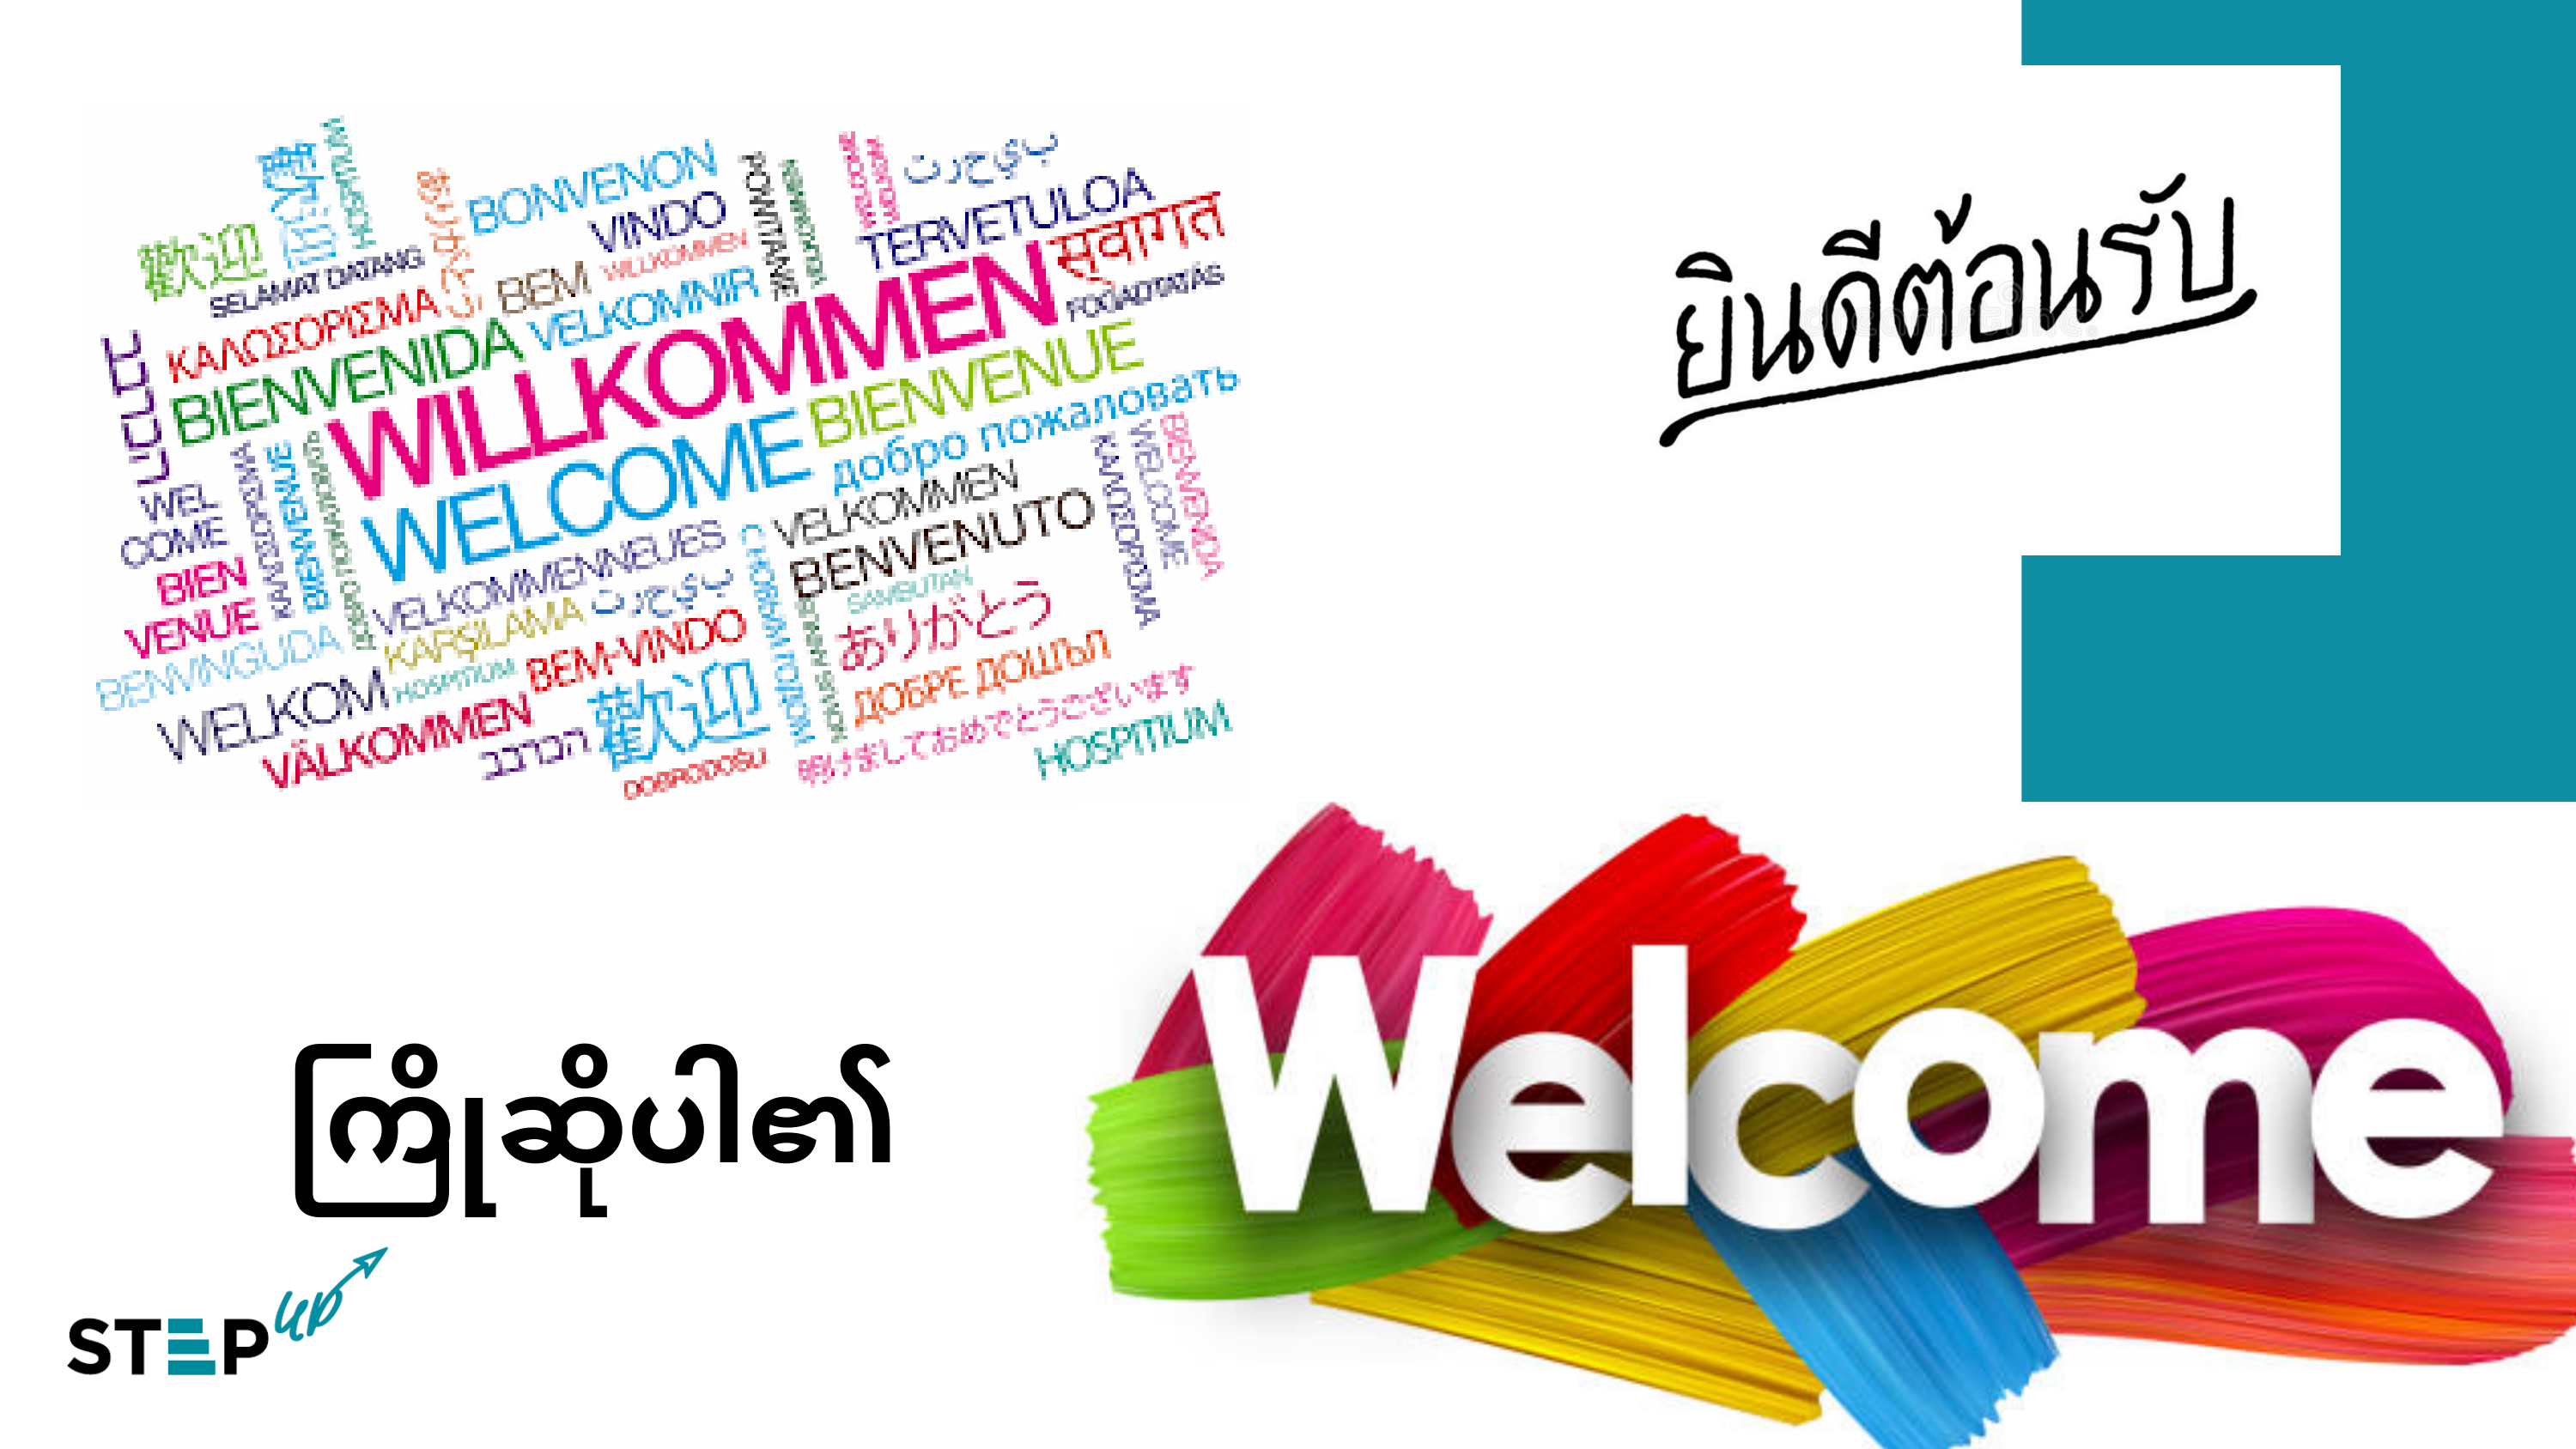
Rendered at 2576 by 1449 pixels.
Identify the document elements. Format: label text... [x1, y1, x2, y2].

text_box [2021, 0, 2576, 800]
picture [1576, 65, 2342, 555]
text_box ကြိုဆိုပါ၏ [273, 1038, 1005, 1193]
picture [81, 102, 2576, 1449]
picture [39, 1219, 400, 1396]
